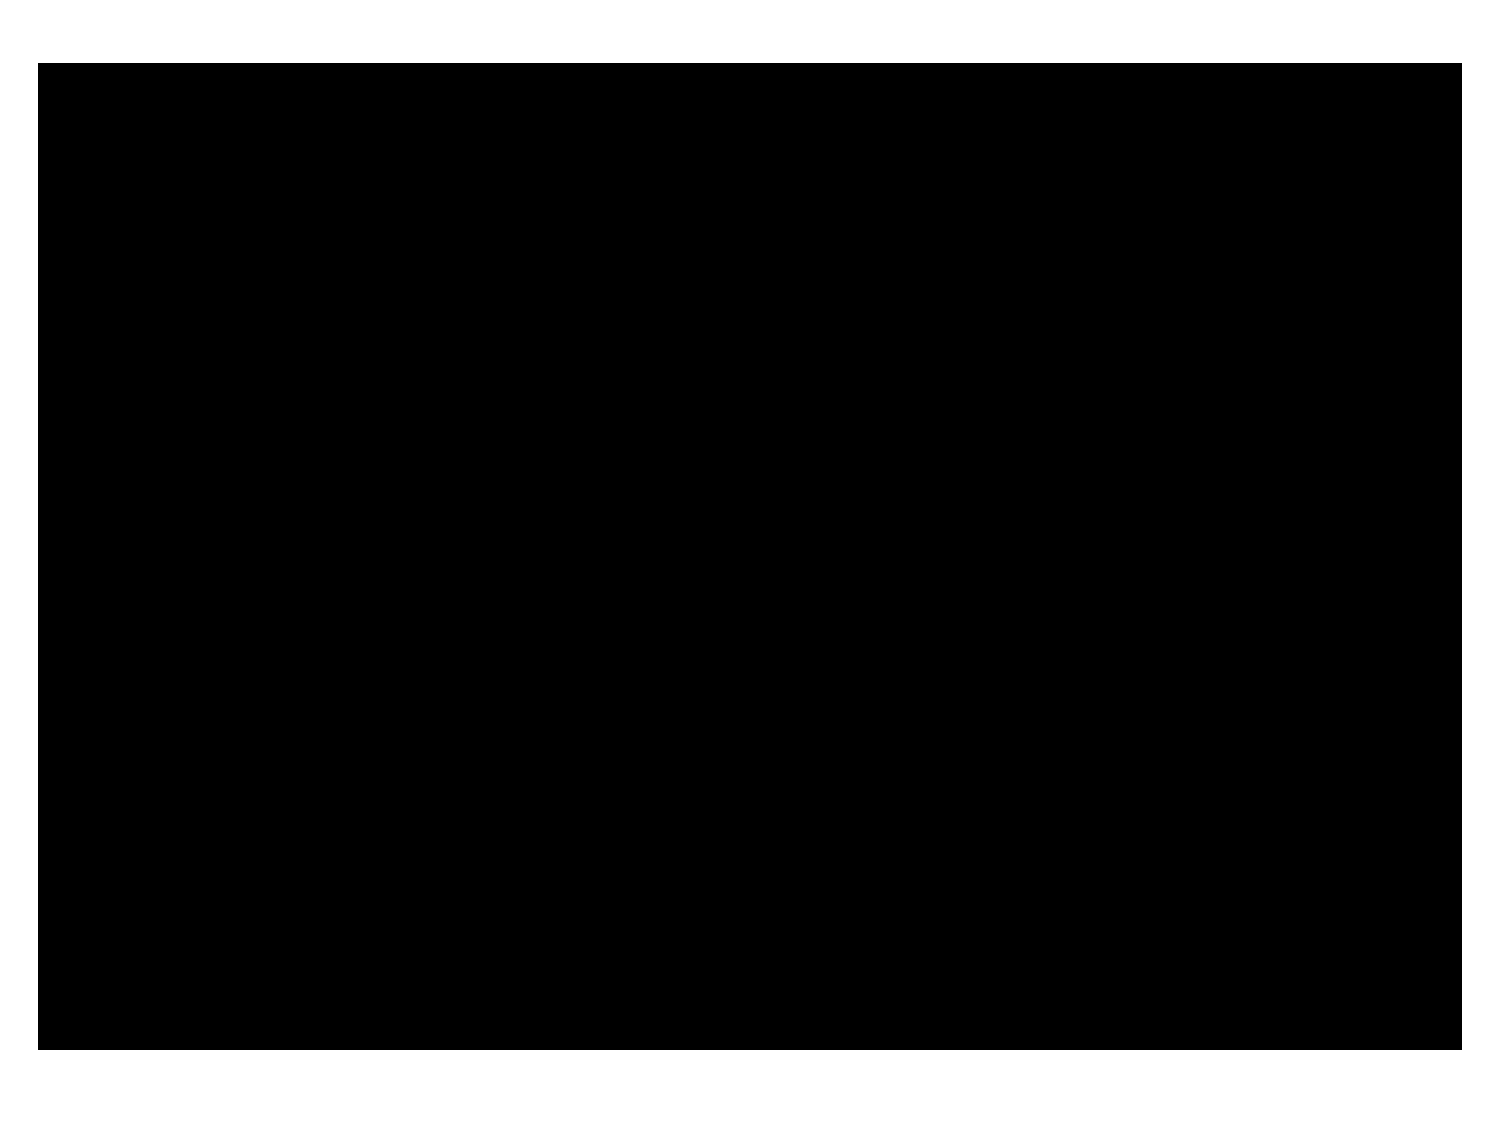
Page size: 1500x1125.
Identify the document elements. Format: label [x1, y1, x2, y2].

list [37, 62, 1463, 1051]
